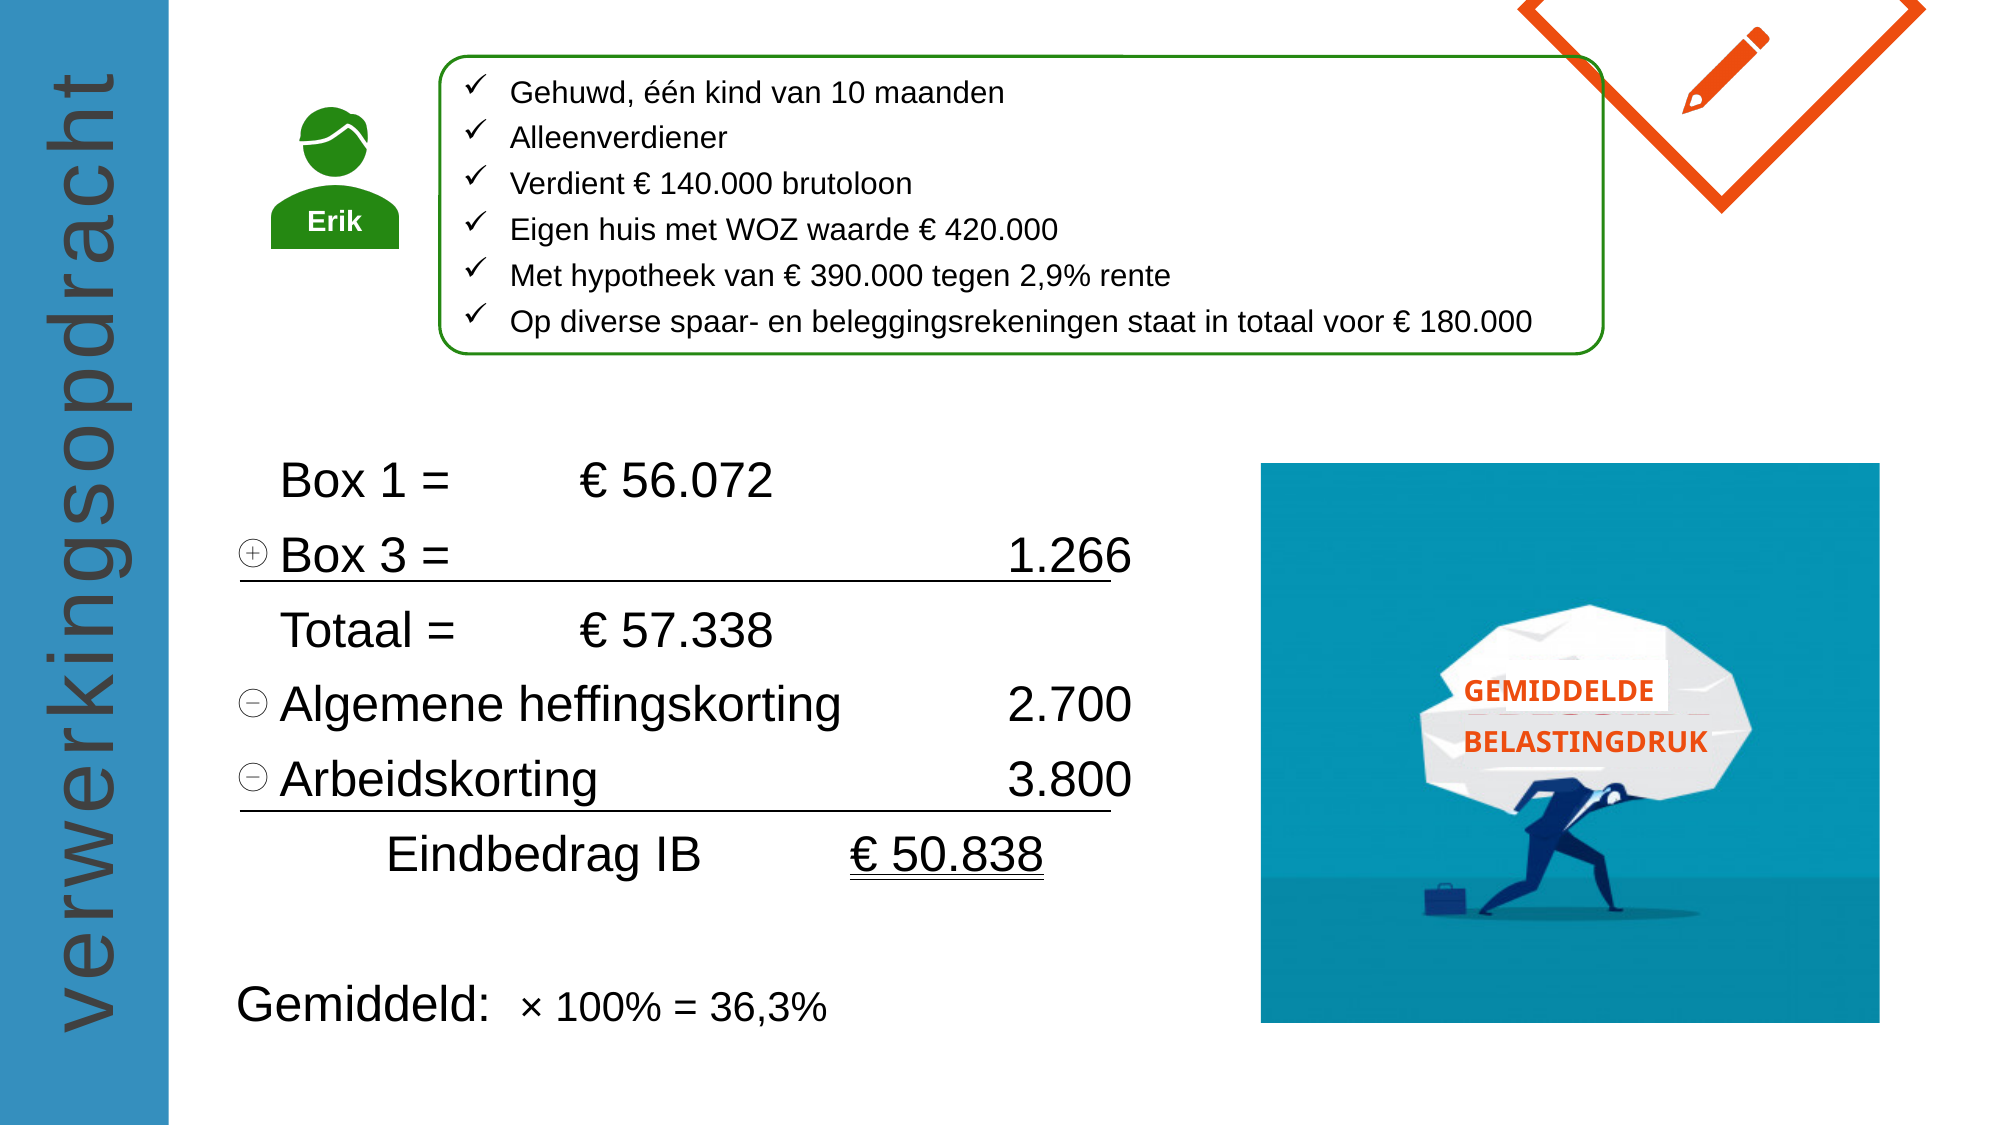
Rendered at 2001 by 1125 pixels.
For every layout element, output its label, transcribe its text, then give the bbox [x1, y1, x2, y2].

picture [235, 759, 271, 795]
text_box Gehuwd, één kind van 10 maanden Alleenverdiener Verdient € 140.000 brutoloon Eigen huis met WOZ waarde € 420.000 Met hypotheek van € 390.000 tegen 2,9% rente Op diverse spaar- en beleggingsrekeningen staat in totaal voor € 180.000 [439, 56, 1604, 354]
picture [235, 685, 271, 721]
picture [235, 535, 271, 571]
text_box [1260, 463, 1880, 1084]
picture [1673, 18, 1778, 123]
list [239, 85, 431, 277]
